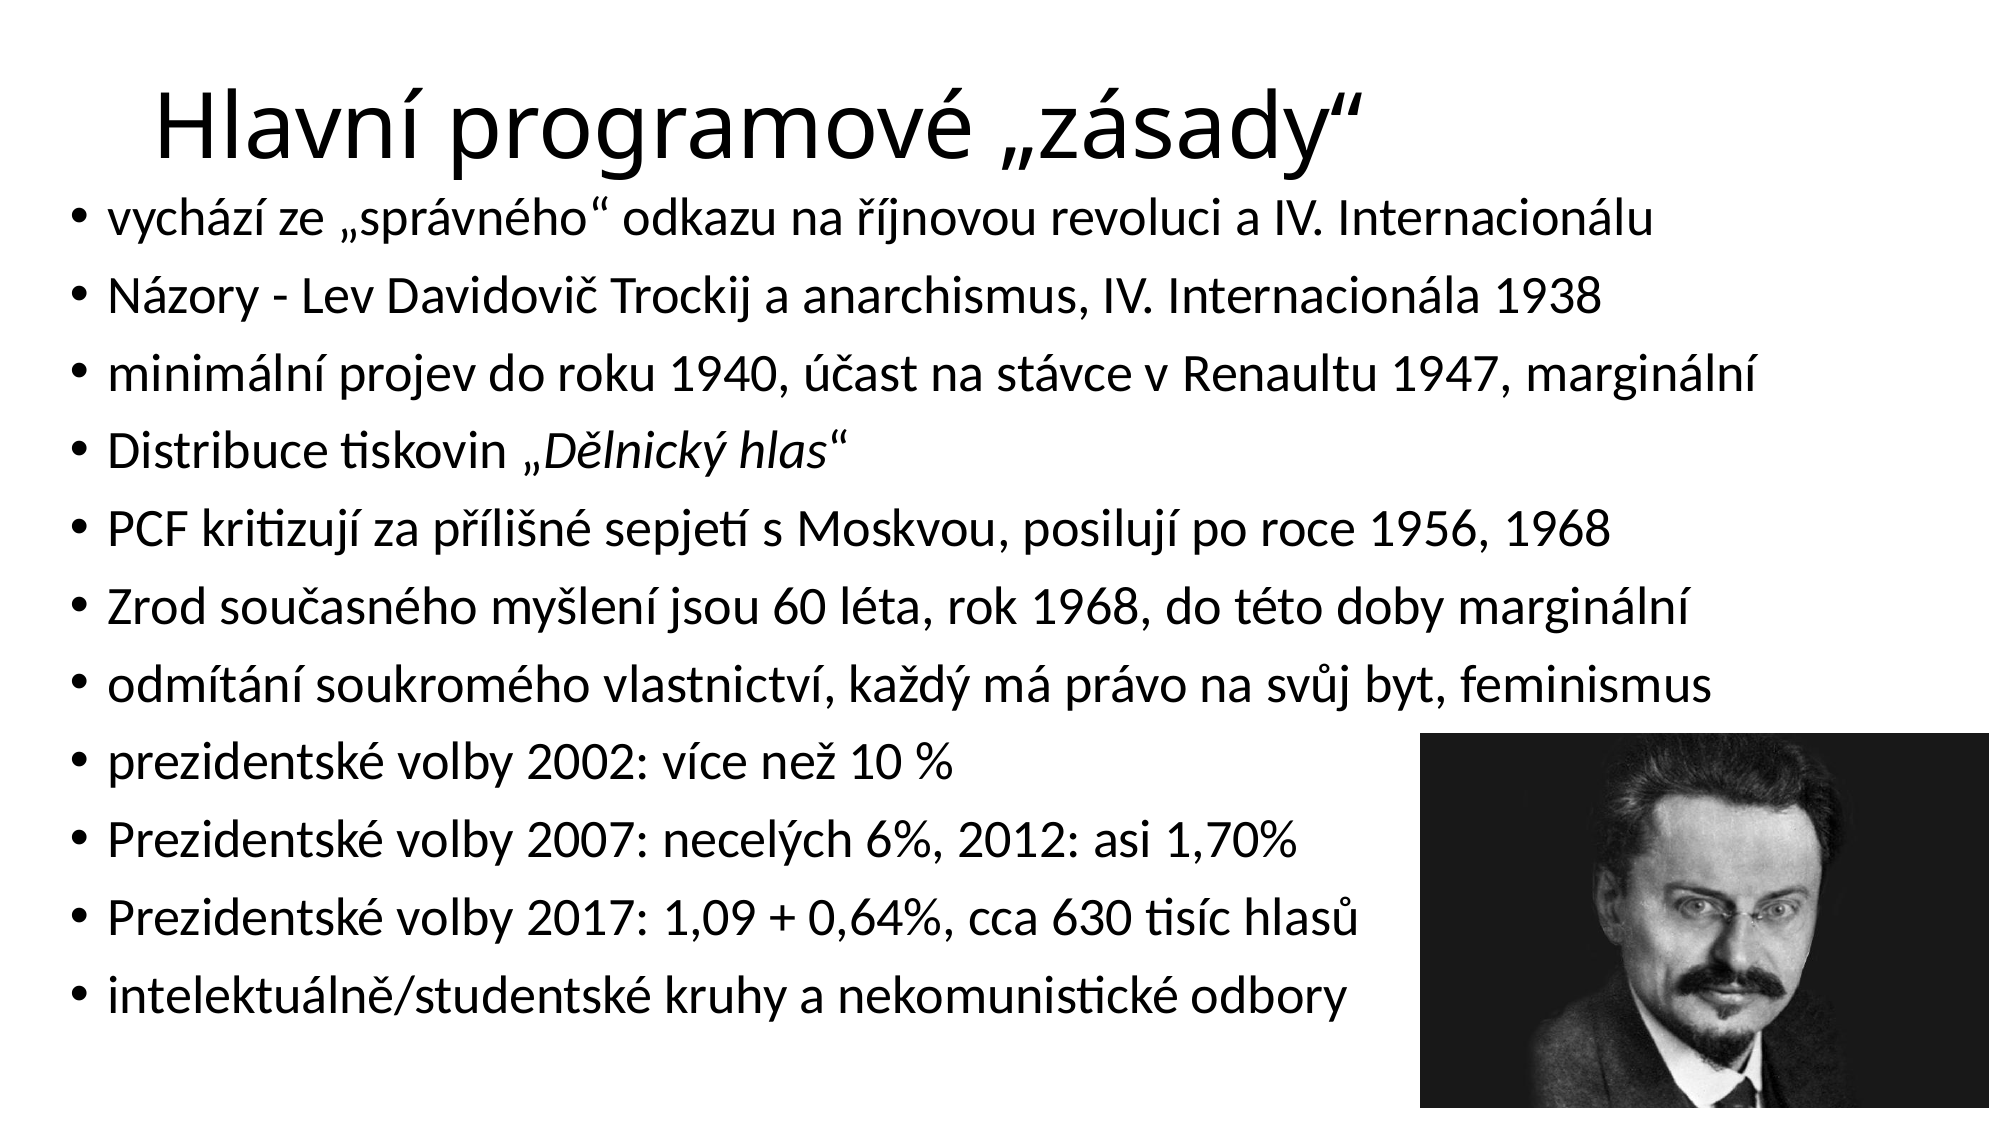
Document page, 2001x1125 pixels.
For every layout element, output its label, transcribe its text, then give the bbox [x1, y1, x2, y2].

picture [1420, 733, 1989, 1108]
list vychází ze „správného“ odkazu na říjnovou revoluci a IV. Internacionálu Názory - Lev Davidovič Trockij a anarchismus, IV. Internacionála 1938 minimální projev do roku 1940, účast na stávce v Renaultu 1947, marginální Distribuce tiskovin „Dělnický hlas“ PCF kritizují za přílišné sepjetí s Moskvou, posilují po roce 1956, 1968 Zrod současného myšlení jsou 60 léta, rok 1968, do této doby marginální odmítání soukromého vlastnictví, každý má právo na svůj byt, feminismus prezidentské volby 2002: více než 10 % Prezidentské volby 2007: necelých 6%, 2012: asi 1,70% Prezidentské volby 2017: 1,09 + 0,64%, cca 630 tisíc hlasů intelektuálně/studentské kruhy a nekomunistické odbory [54, 181, 1780, 1088]
title Hlavní programové „zásady“ [137, 19, 1863, 238]
